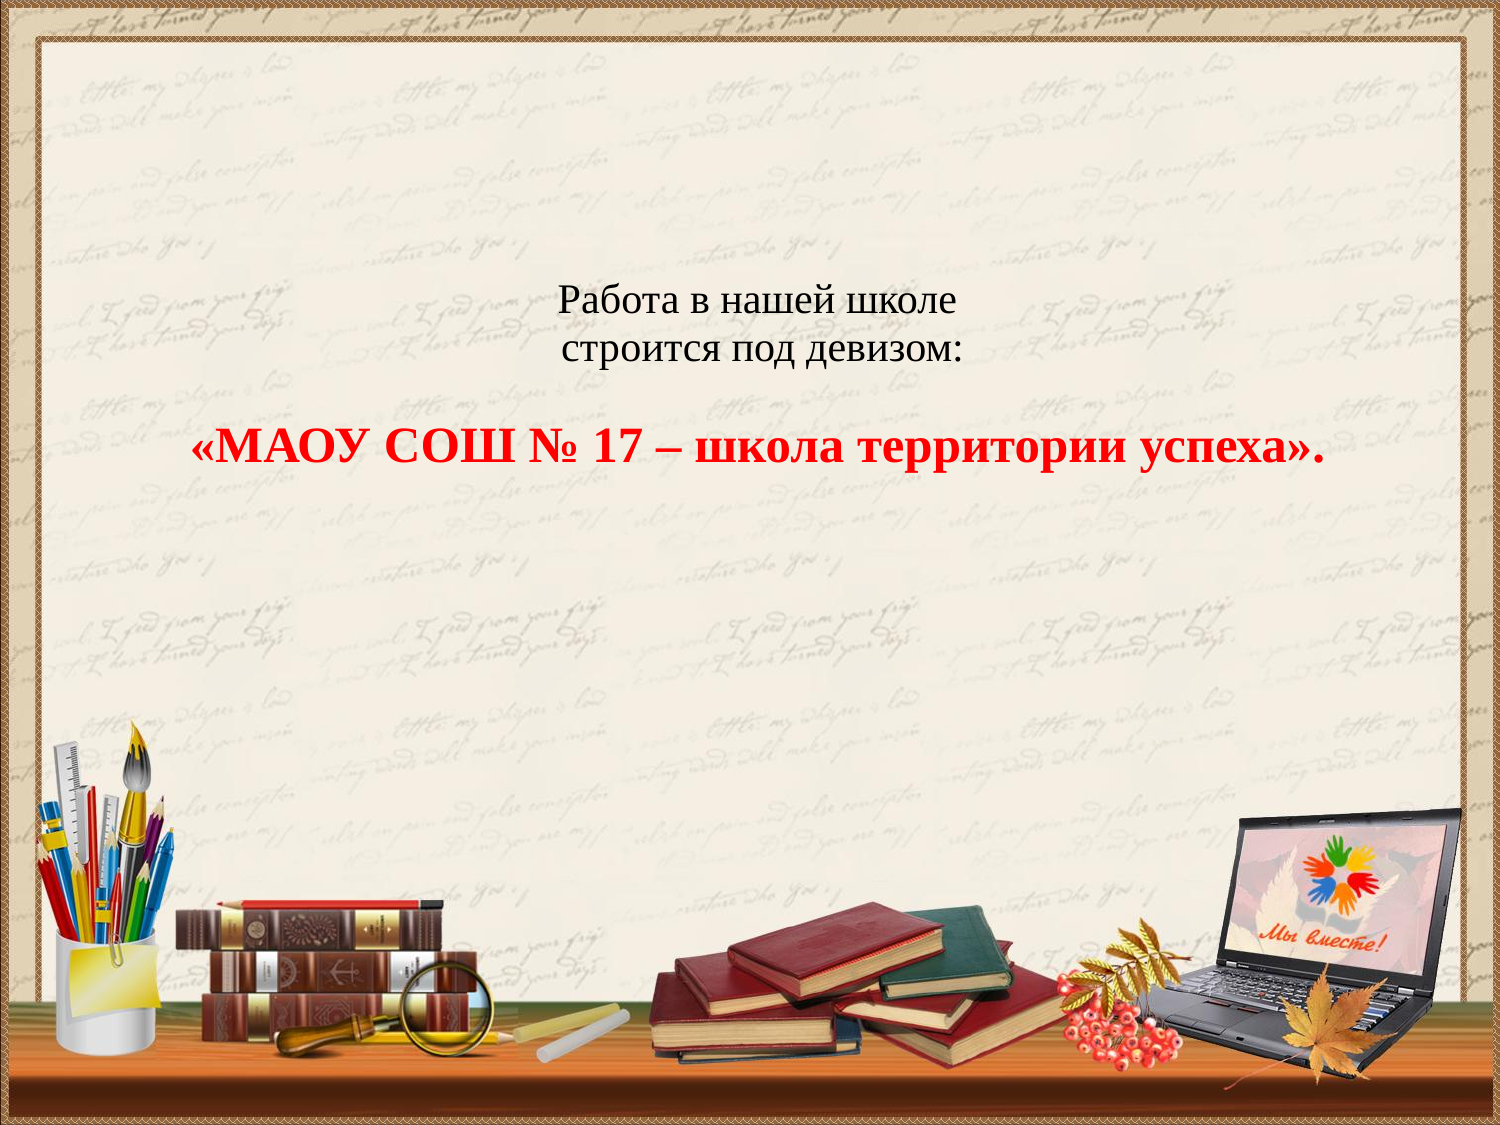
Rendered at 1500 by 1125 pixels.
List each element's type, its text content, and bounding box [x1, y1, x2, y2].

title Работа в нашей школе строится под девизом: «МАОУ СОШ № 17 – школа территории успеха». [88, 78, 1427, 539]
picture [0, 0, 1500, 1125]
